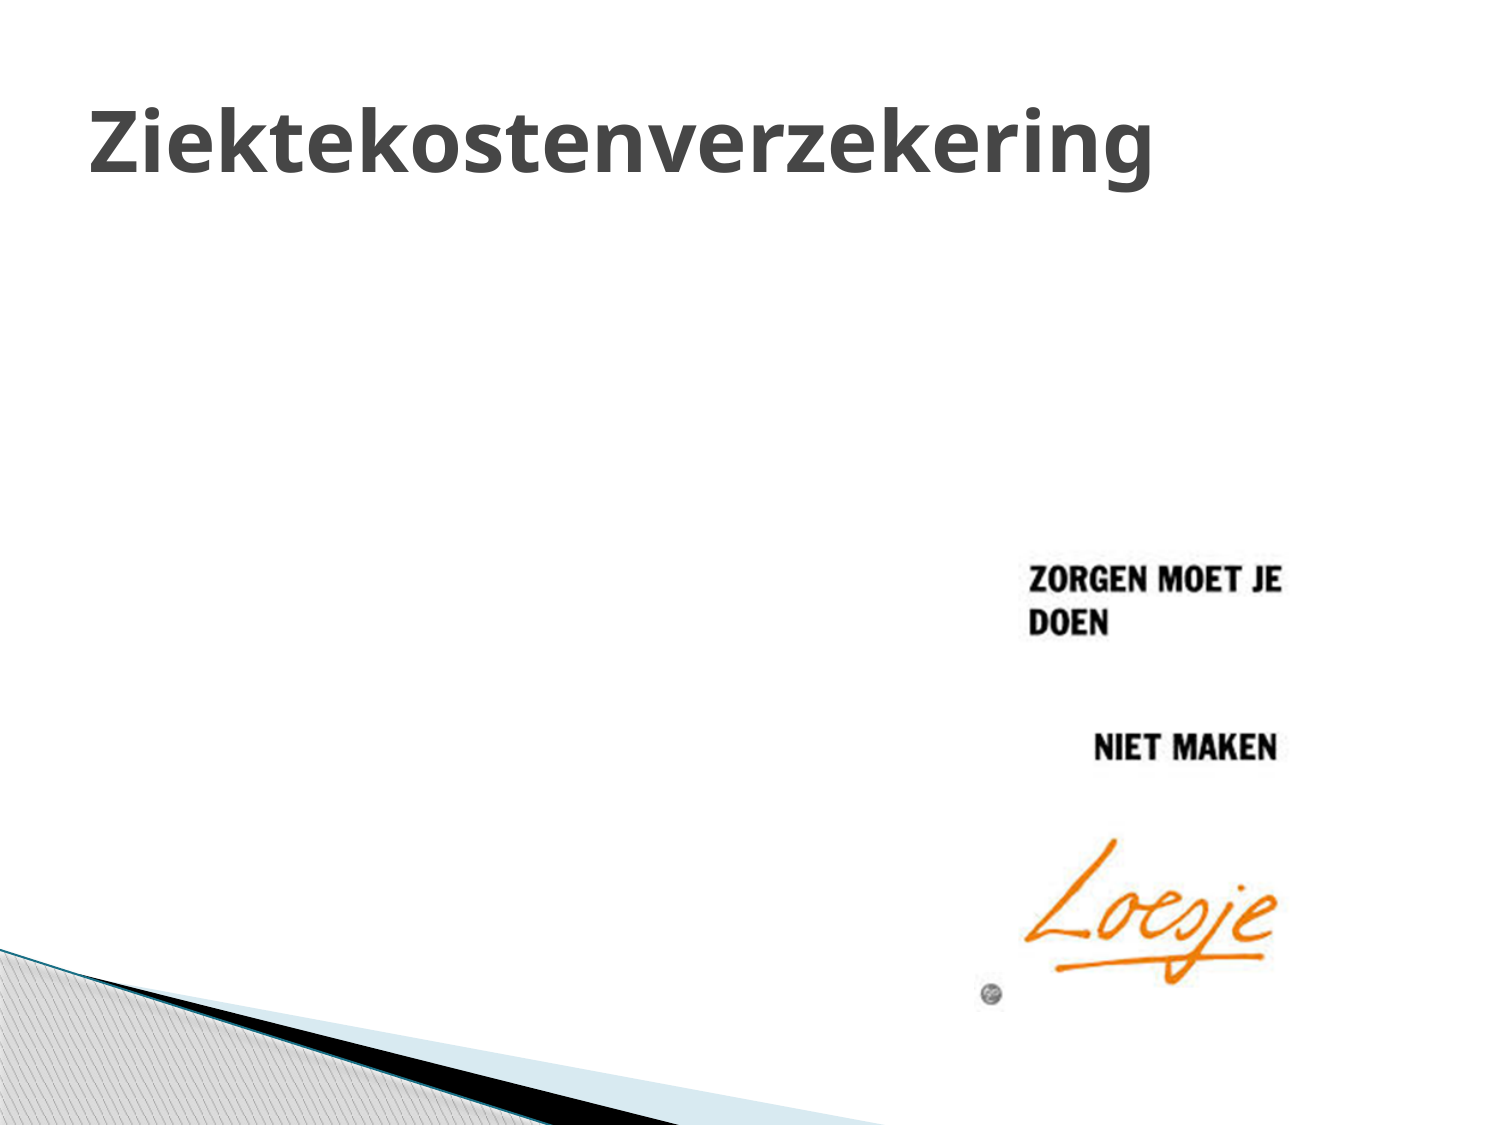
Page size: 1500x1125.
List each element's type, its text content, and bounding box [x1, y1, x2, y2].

title Ziektekostenverzekering [75, 45, 1425, 233]
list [973, 491, 1316, 1012]
